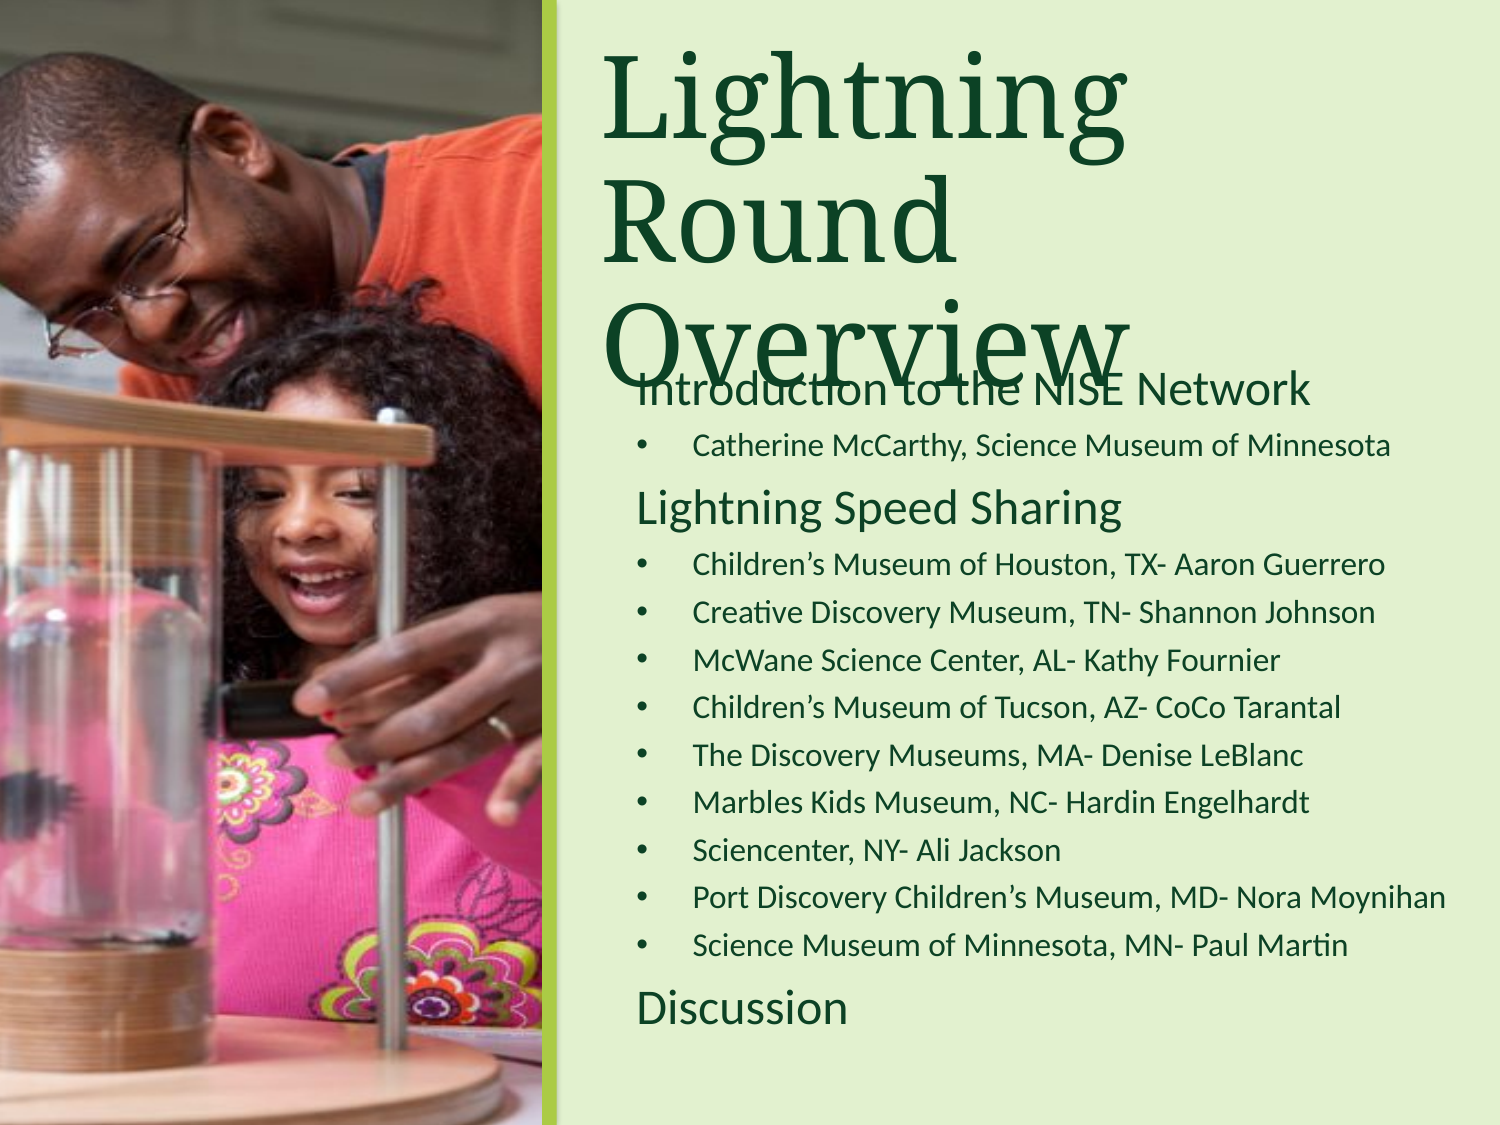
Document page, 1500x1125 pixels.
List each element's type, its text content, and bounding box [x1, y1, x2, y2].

subtitle Introduction to the NISE Network Catherine McCarthy, Science Museum of Minnesota Lightning Speed Sharing Children’s Museum of Houston, TX- Aaron Guerrero Creative Discovery Museum, TN- Shannon Johnson McWane Science Center, AL- Kathy Fournier Children’s Museum of Tucson, AZ- CoCo Tarantal The Discovery Museums, MA- Denise LeBlanc Marbles Kids Museum, NC- Hardin Engelhardt Sciencenter, NY- Ali Jackson Port Discovery Children’s Museum, MD- Nora Moynihan Science Museum of Minnesota, MN- Paul Martin Discussion [621, 354, 1468, 914]
title Lightning Round Overview [585, 94, 1500, 457]
text_box [544, 0, 557, 1125]
picture [0, 0, 542, 1125]
